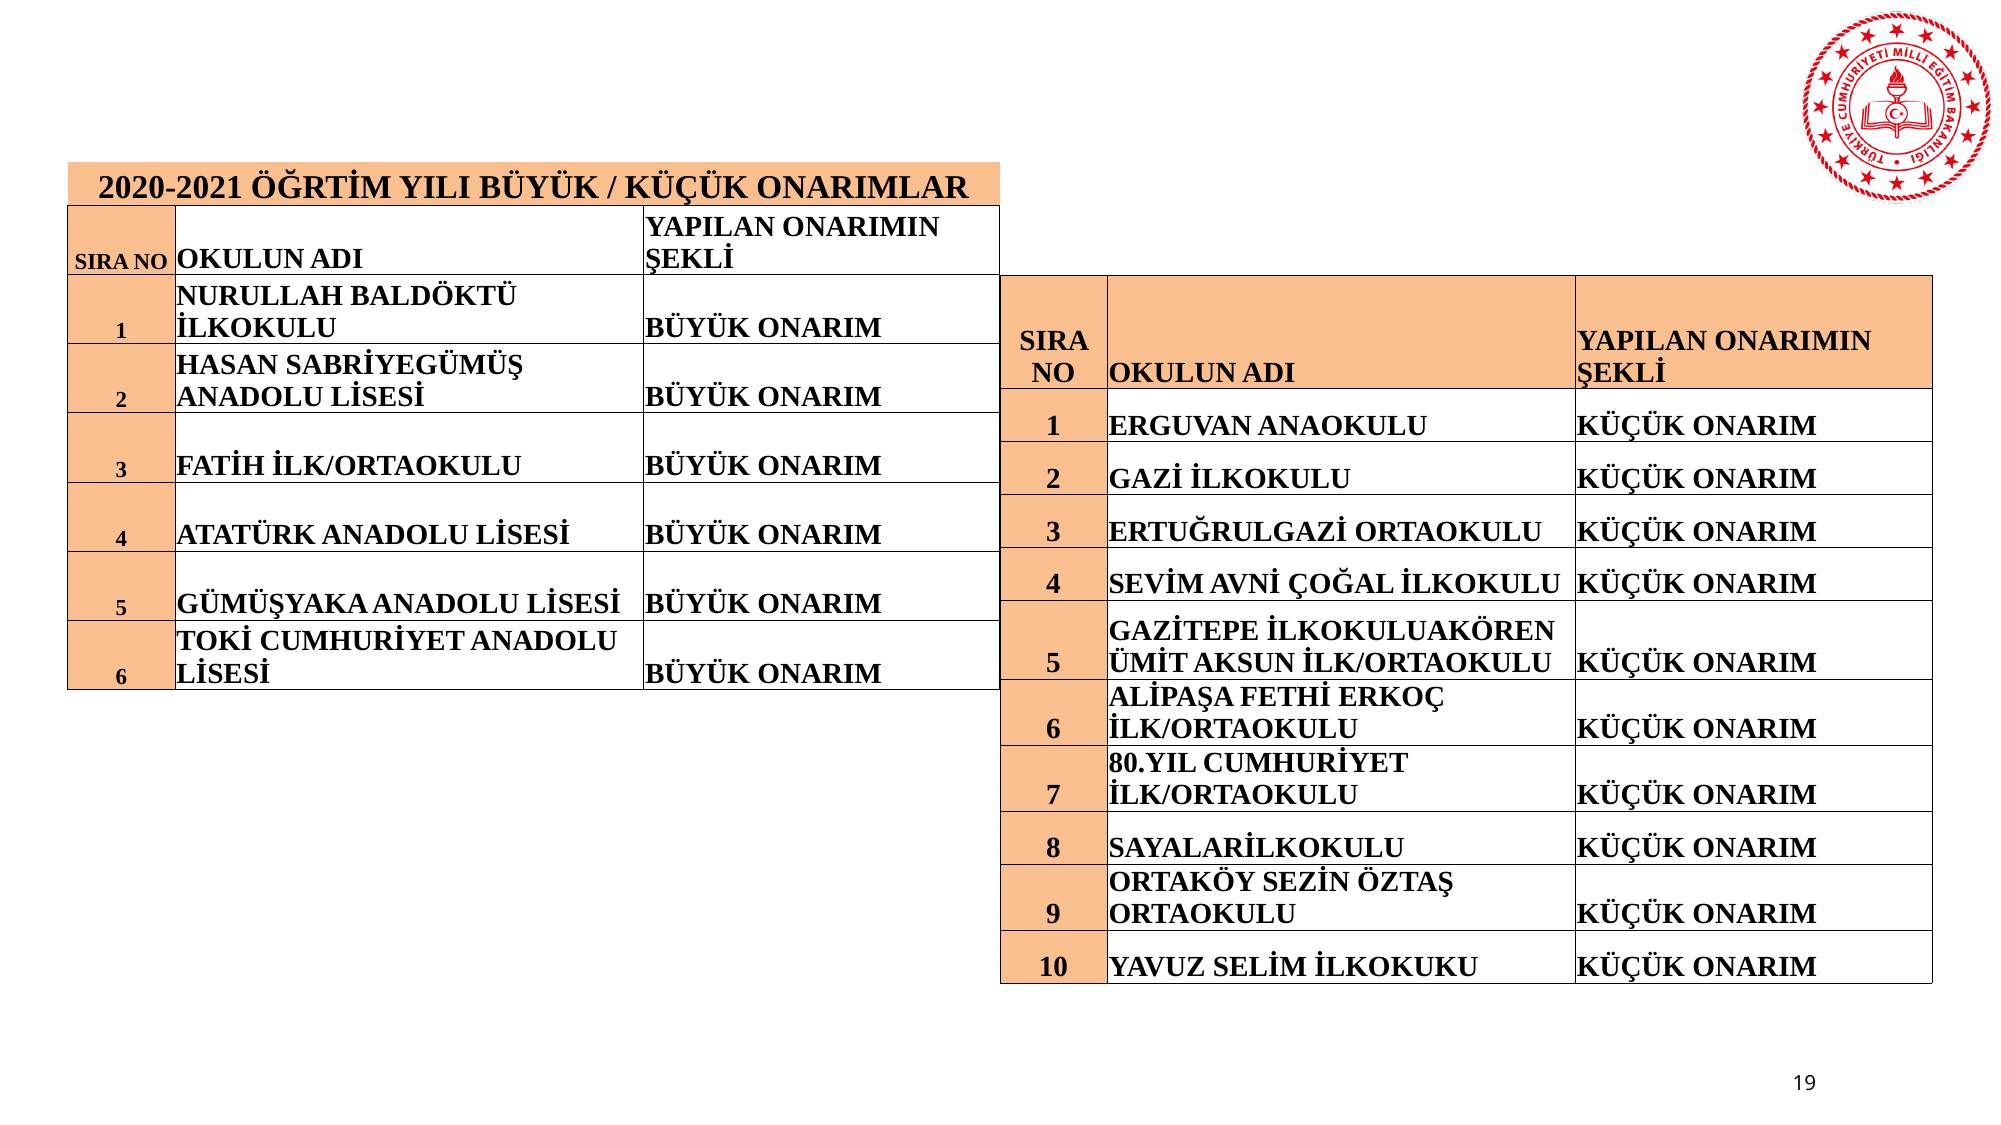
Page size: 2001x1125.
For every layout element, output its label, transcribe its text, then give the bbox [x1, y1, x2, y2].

table_cell ERTUĞRULGAZİ ORTAOKULU [1108, 495, 1575, 547]
table_cell KÜÇÜK ONARIM [1576, 680, 1932, 745]
table_cell 5 [1001, 601, 1107, 679]
table_cell 4 [68, 483, 175, 551]
table_cell KÜÇÜK ONARIM [1576, 865, 1932, 930]
table_cell BÜYÜK ONARIM [644, 413, 999, 482]
table_cell YAPILAN ONARIMIN ŞEKLİ [644, 206, 999, 274]
table_cell ALİPAŞA FETHİ ERKOÇ İLK/ORTAOKULU [1108, 680, 1575, 745]
table_header YAPILAN ONARIMIN ŞEKLİ [1576, 276, 1932, 388]
table_cell ATATÜRK ANADOLU LİSESİ [176, 483, 643, 551]
table_cell KÜÇÜK ONARIM [1576, 548, 1932, 600]
table_cell 6 [1001, 680, 1107, 745]
table_cell 6 [68, 621, 175, 689]
table_cell HASAN SABRİYEGÜMÜŞ ANADOLU LİSESİ [176, 344, 643, 412]
table_cell 3 [1001, 495, 1107, 547]
table_cell 7 [1001, 746, 1107, 811]
table_cell SIRA NO [68, 206, 175, 274]
table_cell BÜYÜK ONARIM [644, 483, 999, 551]
table_cell KÜÇÜK ONARIM [1576, 812, 1932, 864]
table_cell KÜÇÜK ONARIM [1576, 931, 1932, 983]
table_cell ORTAKÖY SEZİN ÖZTAŞ ORTAOKULU [1108, 865, 1575, 930]
table_cell 2 [1001, 442, 1107, 494]
picture [1778, 0, 2000, 226]
table_cell ERGUVAN ANAOKULU [1108, 389, 1575, 441]
table_cell SAYALARİLKOKULU [1108, 812, 1575, 864]
table_cell KÜÇÜK ONARIM [1576, 389, 1932, 441]
table_cell BÜYÜK ONARIM [644, 552, 999, 620]
table_cell GAZİTEPE İLKOKULUAKÖREN ÜMİT AKSUN İLK/ORTAOKULU [1108, 601, 1575, 679]
table_cell TOKİ CUMHURİYET ANADOLU LİSESİ [176, 621, 643, 689]
table_header OKULUN ADI [1108, 276, 1575, 388]
table_cell 3 [68, 413, 175, 482]
table_cell KÜÇÜK ONARIM [1576, 601, 1932, 679]
table_cell 2 [68, 344, 175, 412]
table_cell NURULLAH BALDÖKTÜ İLKOKULU [176, 275, 643, 343]
table_cell OKULUN ADI [176, 206, 643, 274]
table_cell GÜMÜŞYAKA ANADOLU LİSESİ [176, 552, 643, 620]
table_cell KÜÇÜK ONARIM [1576, 442, 1932, 494]
table_header 2020-2021 ÖĞRTİM YILI BÜYÜK / KÜÇÜK ONARIMLAR [68, 162, 1000, 205]
table_cell KÜÇÜK ONARIM [1576, 495, 1932, 547]
table_cell BÜYÜK ONARIM [644, 621, 999, 689]
table_header SIRA NO [1001, 276, 1107, 388]
table_cell 9 [1001, 865, 1107, 930]
table_cell KÜÇÜK ONARIM [1576, 746, 1932, 811]
table_cell BÜYÜK ONARIM [644, 344, 999, 412]
table_cell 4 [1001, 548, 1107, 600]
table_cell 1 [1001, 389, 1107, 441]
table_cell SEVİM AVNİ ÇOĞAL İLKOKULU [1108, 548, 1575, 600]
table_cell 10 [1001, 931, 1107, 983]
table_cell 80.YIL CUMHURİYET İLK/ORTAOKULU [1108, 746, 1575, 811]
slide_number 19 [1777, 1061, 1938, 1107]
table_cell 8 [1001, 812, 1107, 864]
table_cell FATİH İLK/ORTAOKULU [176, 413, 643, 482]
table_cell GAZİ İLKOKULU [1108, 442, 1575, 494]
table_cell 1 [68, 275, 175, 343]
table_cell YAVUZ SELİM İLKOKUKU [1108, 931, 1575, 983]
table_cell 5 [68, 552, 175, 620]
table_cell BÜYÜK ONARIM [644, 275, 999, 343]
